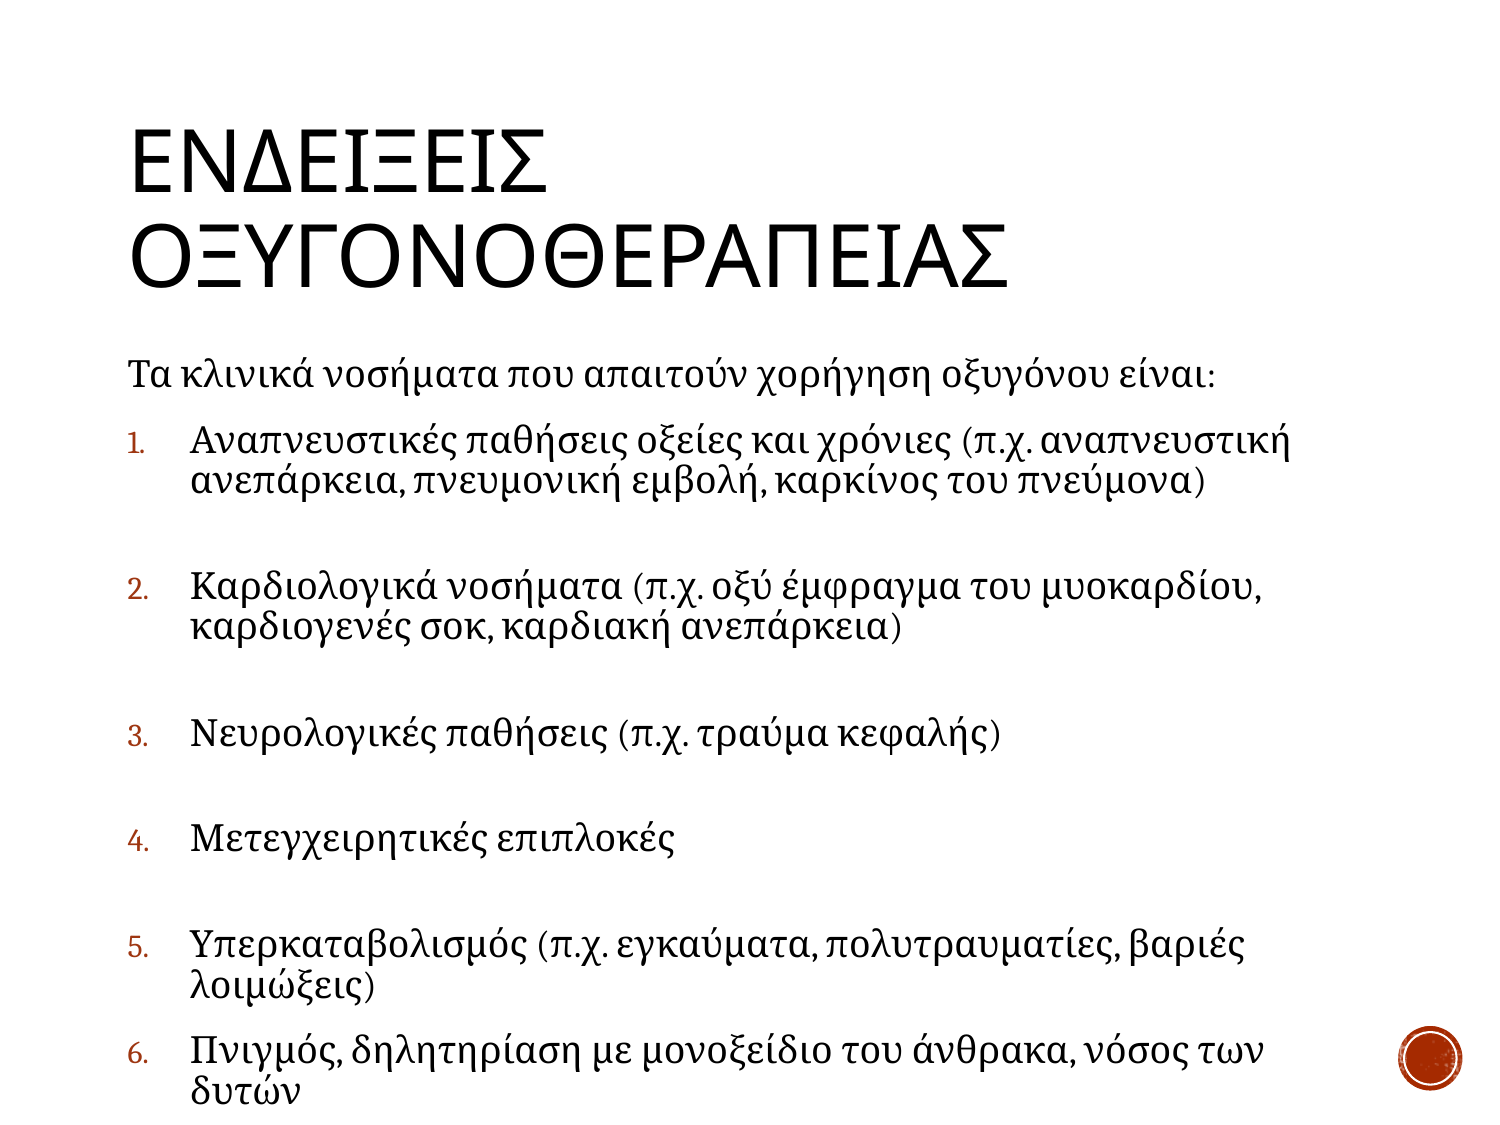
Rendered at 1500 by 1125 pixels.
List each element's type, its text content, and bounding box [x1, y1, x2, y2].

list Τα κλινικά νοσήματα που απαιτούν χορήγηση οξυγόνου είναι: Αναπνευστικές παθήσεις οξείες και χρόνιες (π.χ. αναπνευστική ανεπάρκεια, πνευμονική εμβολή, καρκίνος του πνεύμονα) Καρδιολογικά νοσήματα (π.χ. οξύ έμφραγμα του μυοκαρδίου, καρδιογενές σοκ, καρδιακή ανεπάρκεια) Νευρολογικές παθήσεις (π.χ. τραύμα κεφαλής) Μετεγχειρητικές επιπλοκές Υπερκαταβολισμός (π.χ. εγκαύματα, πολυτραυματίες, βαριές λοιμώξεις) Πνιγμός, δηλητηρίαση με μονοξείδιο του άνθρακα, νόσος των δυτών [112, 348, 1388, 1013]
title Ενδειξεισ οξυγονοθεραπειασ [112, 79, 1388, 344]
